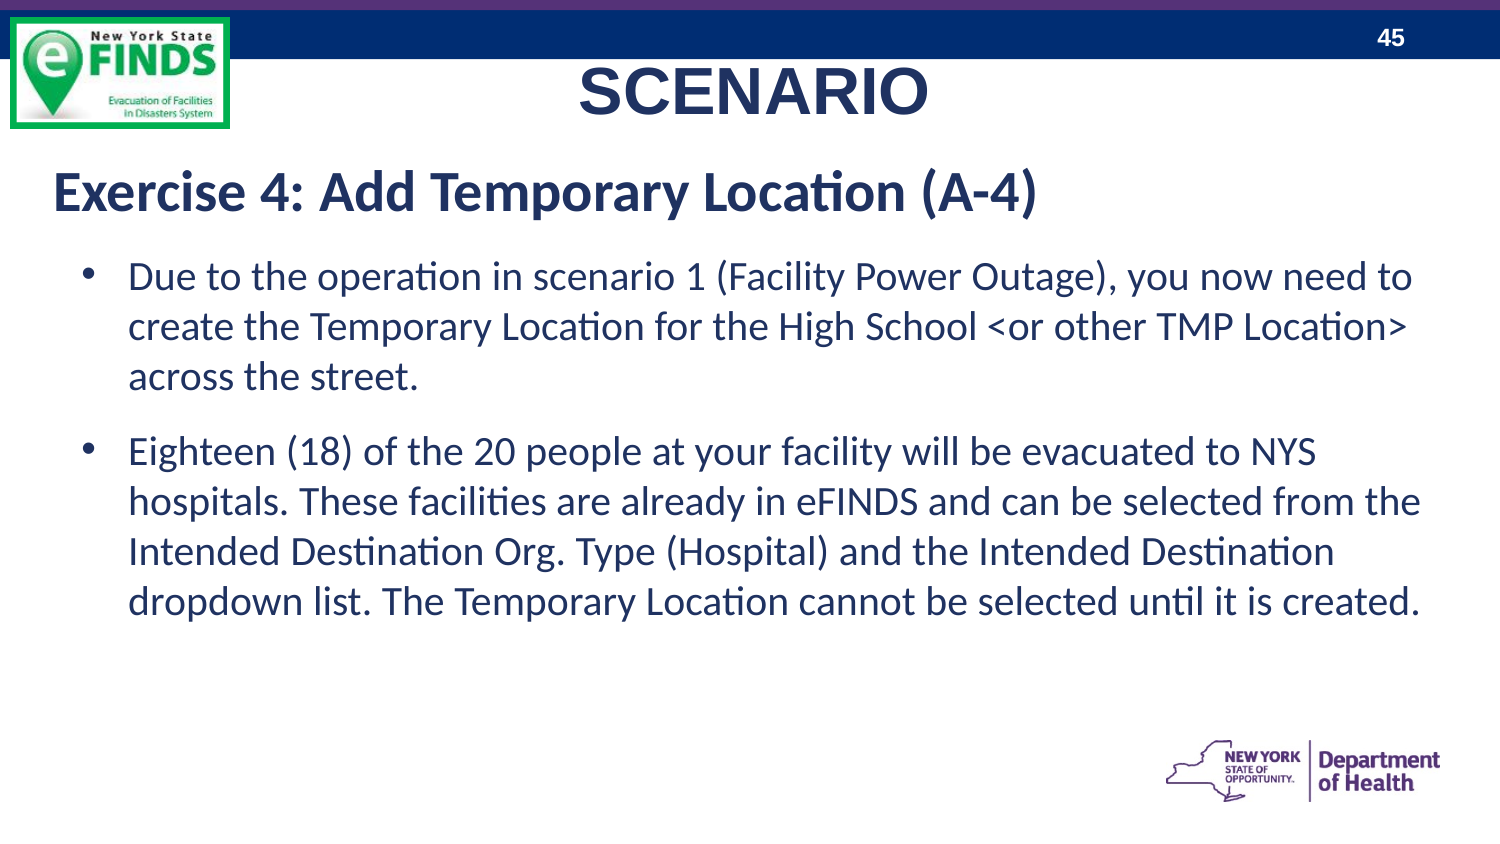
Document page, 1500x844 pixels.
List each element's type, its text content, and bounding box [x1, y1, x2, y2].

picture [10, 17, 230, 129]
picture [1166, 740, 1440, 802]
title SCENARIO [23, 18, 1487, 159]
text_box Exercise 4: Add Temporary Location (A-4) Due to the operation in scenario 1 (Facility Power Outage), you now need to create the Temporary Location for the High School <or other TMP Location> across the street. Eighteen (18) of the 20 people at your facility will be evacuated to NYS hospitals. These facilities are already in eFINDS and can be selected from the Intended Destination Org. Type (Hospital) and the Intended Destination dropdown list. The Temporary Location cannot be selected until it is created. [38, 159, 1471, 631]
